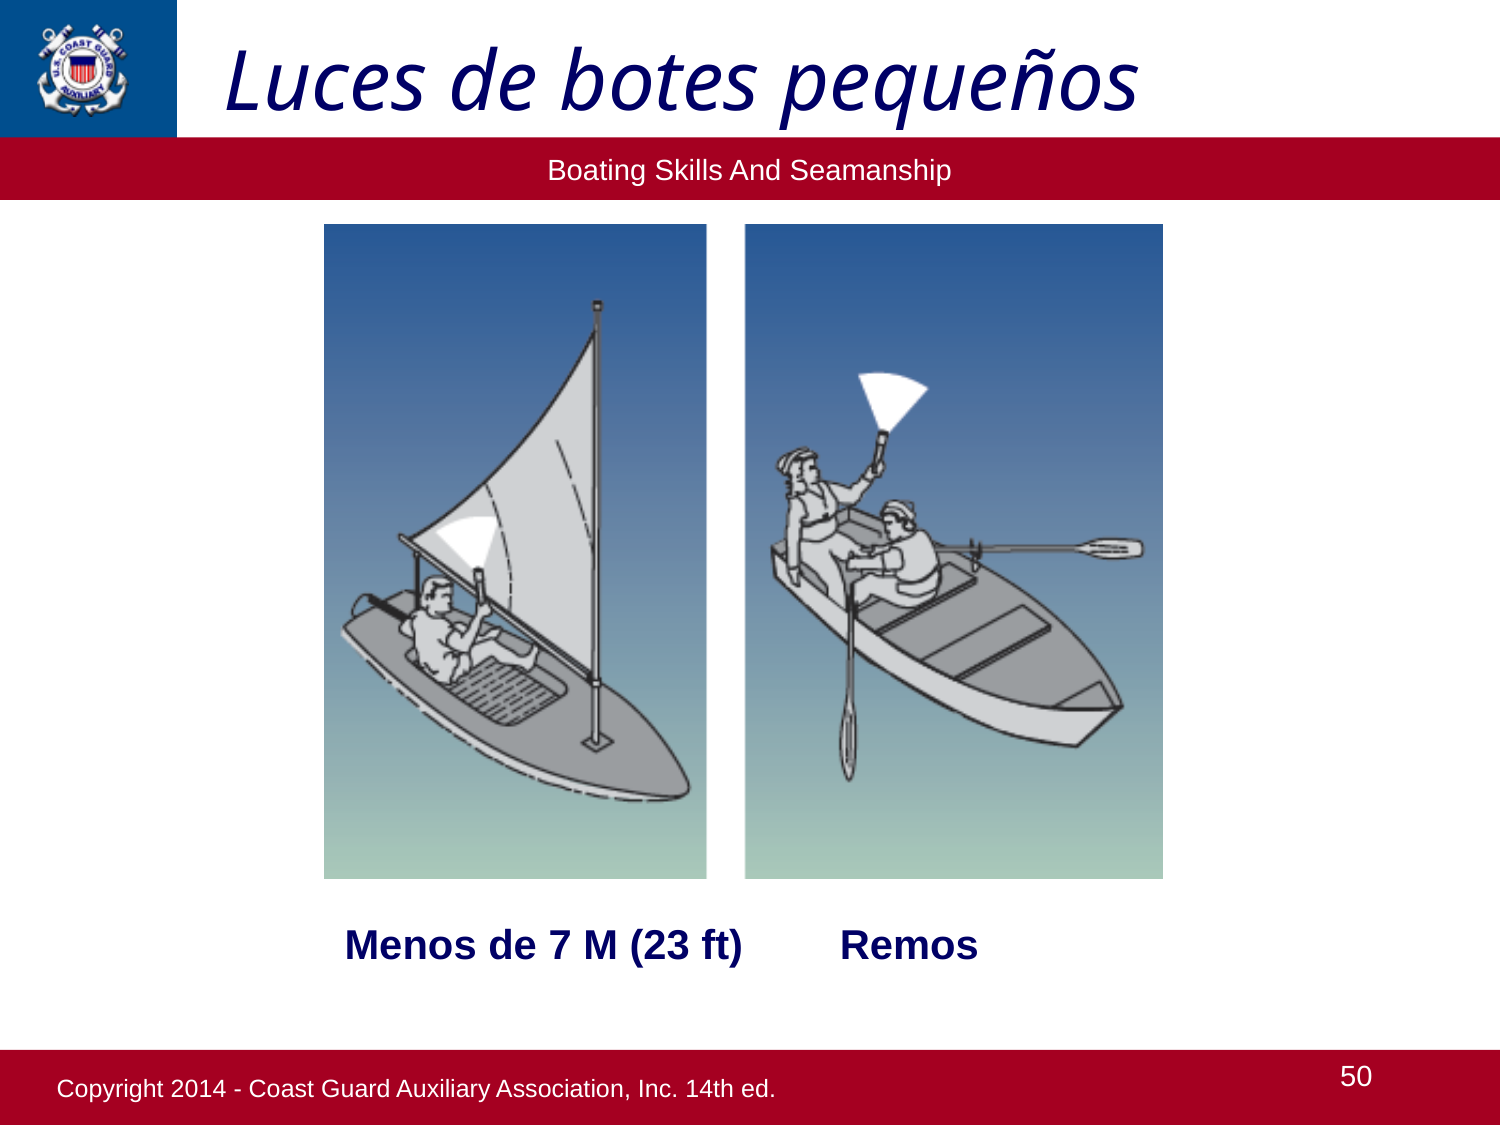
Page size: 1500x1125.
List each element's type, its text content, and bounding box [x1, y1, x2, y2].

picture [324, 224, 1163, 879]
text_box 50 [1074, 1024, 1388, 1100]
text_box Remos [825, 909, 1250, 976]
picture [0, 0, 177, 137]
text_box Luces de botes pequeños [187, 24, 1500, 130]
text_box Menos de 7 M (23 ft) [329, 909, 788, 976]
